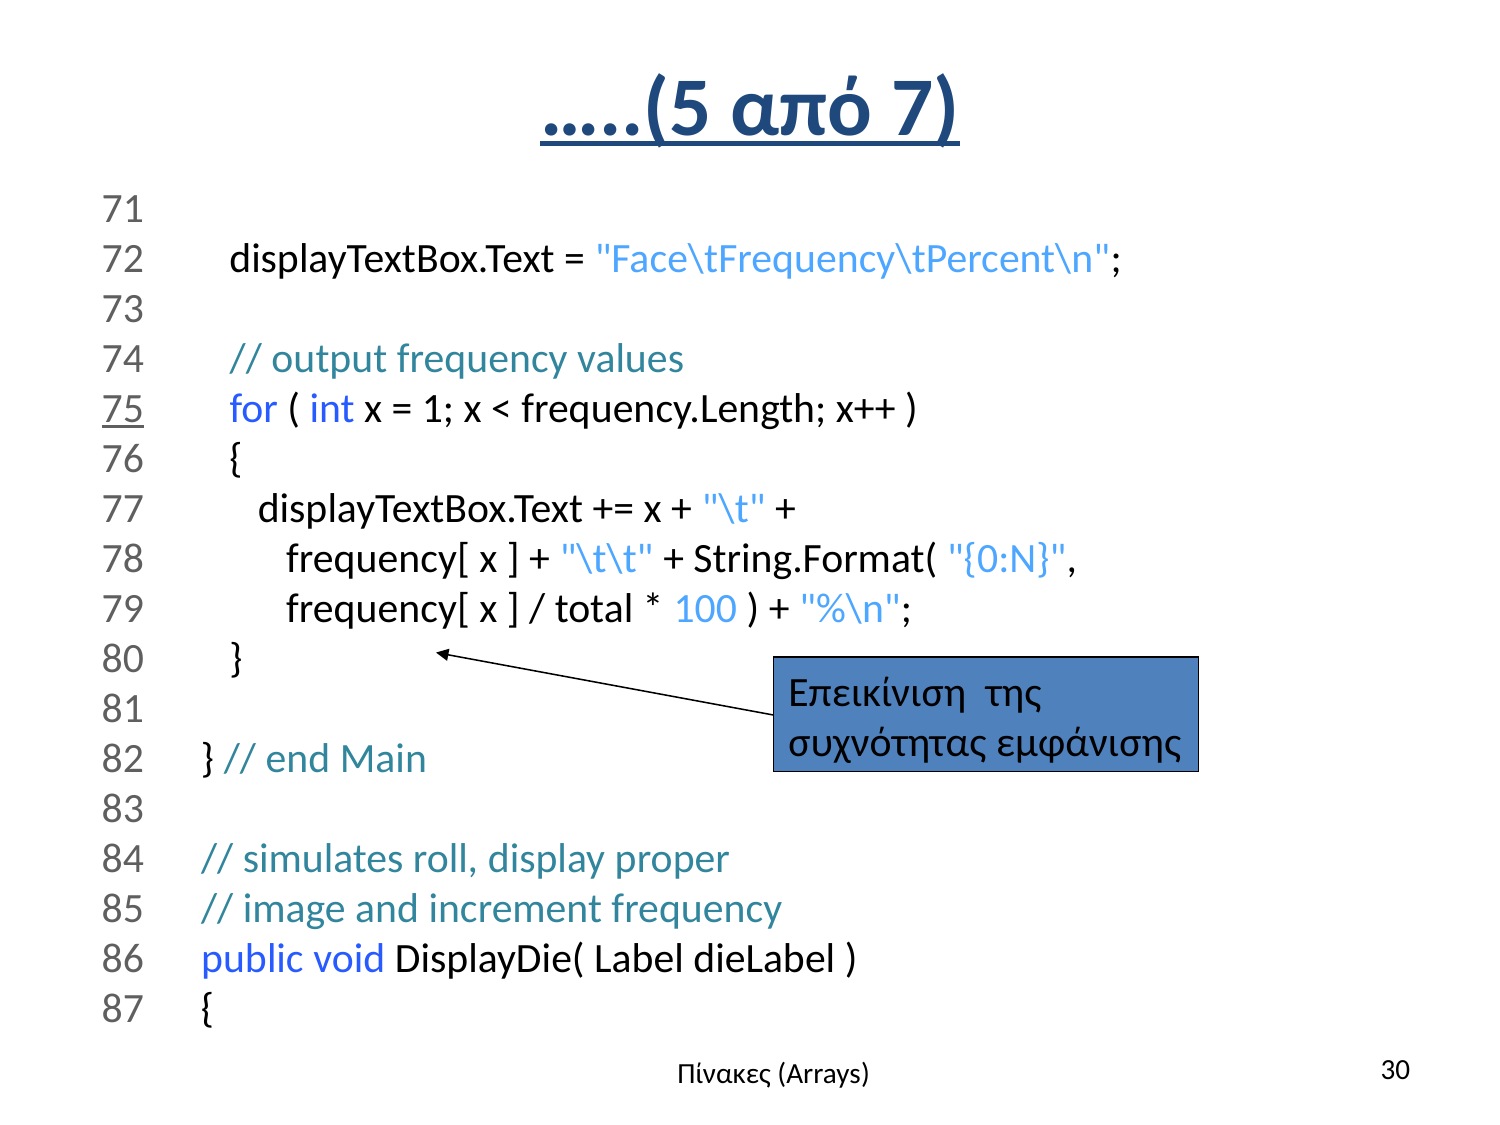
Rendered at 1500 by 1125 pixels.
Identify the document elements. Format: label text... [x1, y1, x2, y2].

text_box 30 [1074, 1042, 1425, 1103]
text_box Πίνακες (Arrays) [511, 1046, 1036, 1125]
text_box Επεικίνιση της συχνότητας εμφάνισης [773, 656, 1199, 772]
text_box [436, 648, 774, 716]
text_box 71 72 displayTextBox.Text = "Face\tFrequency\tPercent\n"; 73 74 // output frequency values 75 for ( int x = 1; x < frequency.Length; x++ ) 76 { 77 displayTextBox.Text += x + "\t" + 78 frequency[ x ] + "\t\t" + String.Format( "{0:N}", 79 frequency[ x ] / total * 100 ) + "%\n"; 80 } 81 82 } // end Main 83 84 // simulates roll, display proper 85 // image and increment frequency 86 public void DisplayDie( Label dieLabel ) 87 { [86, 173, 1424, 1039]
title …..(5 από 7) [75, 0, 1425, 209]
